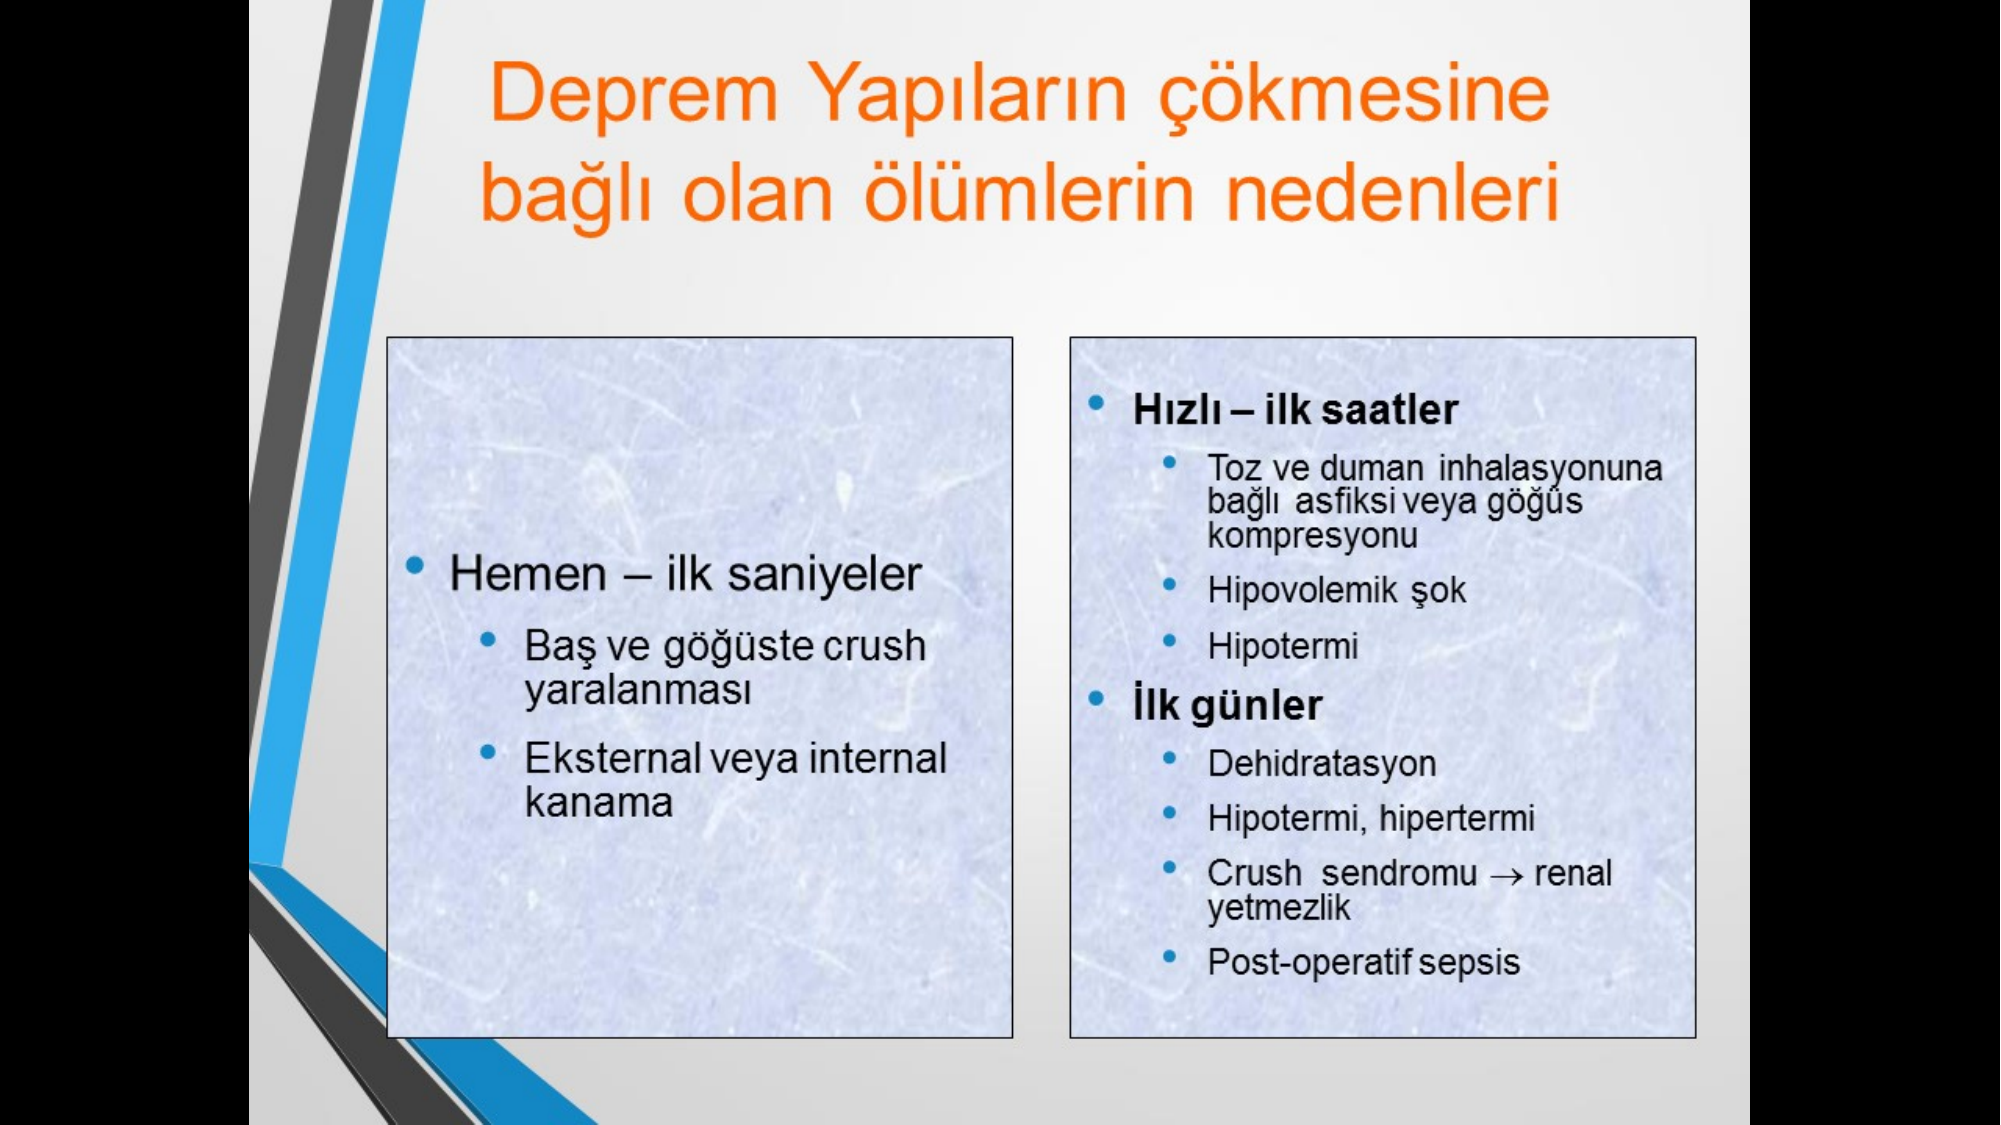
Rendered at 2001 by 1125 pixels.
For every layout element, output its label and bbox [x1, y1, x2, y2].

picture [249, 0, 1750, 1125]
